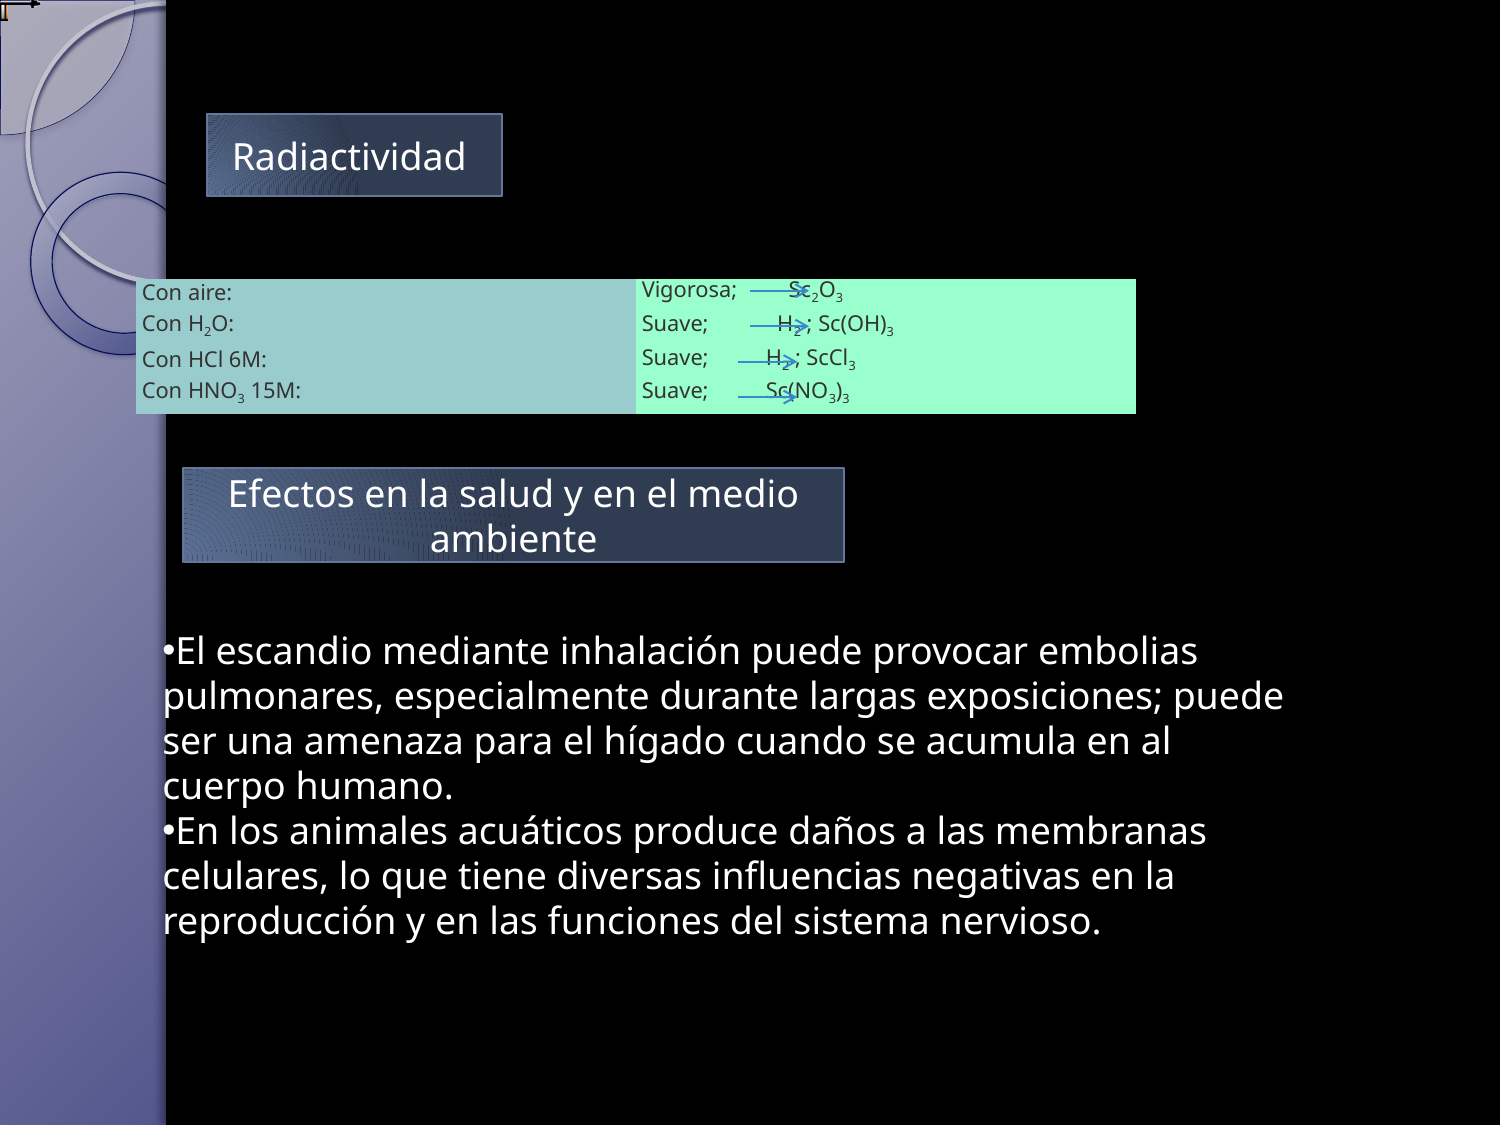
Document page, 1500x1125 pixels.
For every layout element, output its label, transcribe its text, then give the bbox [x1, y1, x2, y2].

table_header Con aire: [136, 279, 636, 313]
text_box El escandio mediante inhalación puede provocar embolias pulmonares, especialmente durante largas exposiciones; puede ser una amenaza para el hígado cuando se acumula en al cuerpo humano. En los animales acuáticos produce daños a las membranas celulares, lo que tiene diversas influencias negativas en la reproducción y en las funciones del sistema nervioso. [147, 574, 1317, 1039]
text_box Radiactividad [206, 113, 503, 197]
table_header Vigorosa; Sc2O3 [636, 279, 1136, 313]
table_cell Con H2O: [136, 313, 636, 346]
table_cell Con HNO3 15M: [136, 380, 636, 414]
picture [0, 10, 9, 21]
table_cell Con HCl 6M: [136, 346, 636, 380]
table_cell Suave; H2 ; ScCl3 [636, 346, 1136, 380]
table_cell Suave; Sc(NO3)3 [636, 380, 1136, 414]
picture [0, 0, 51, 9]
table_cell Suave; H2 ; Sc(OH)3 [636, 313, 1136, 346]
text_box Efectos en la salud y en el medio ambiente [182, 467, 845, 563]
